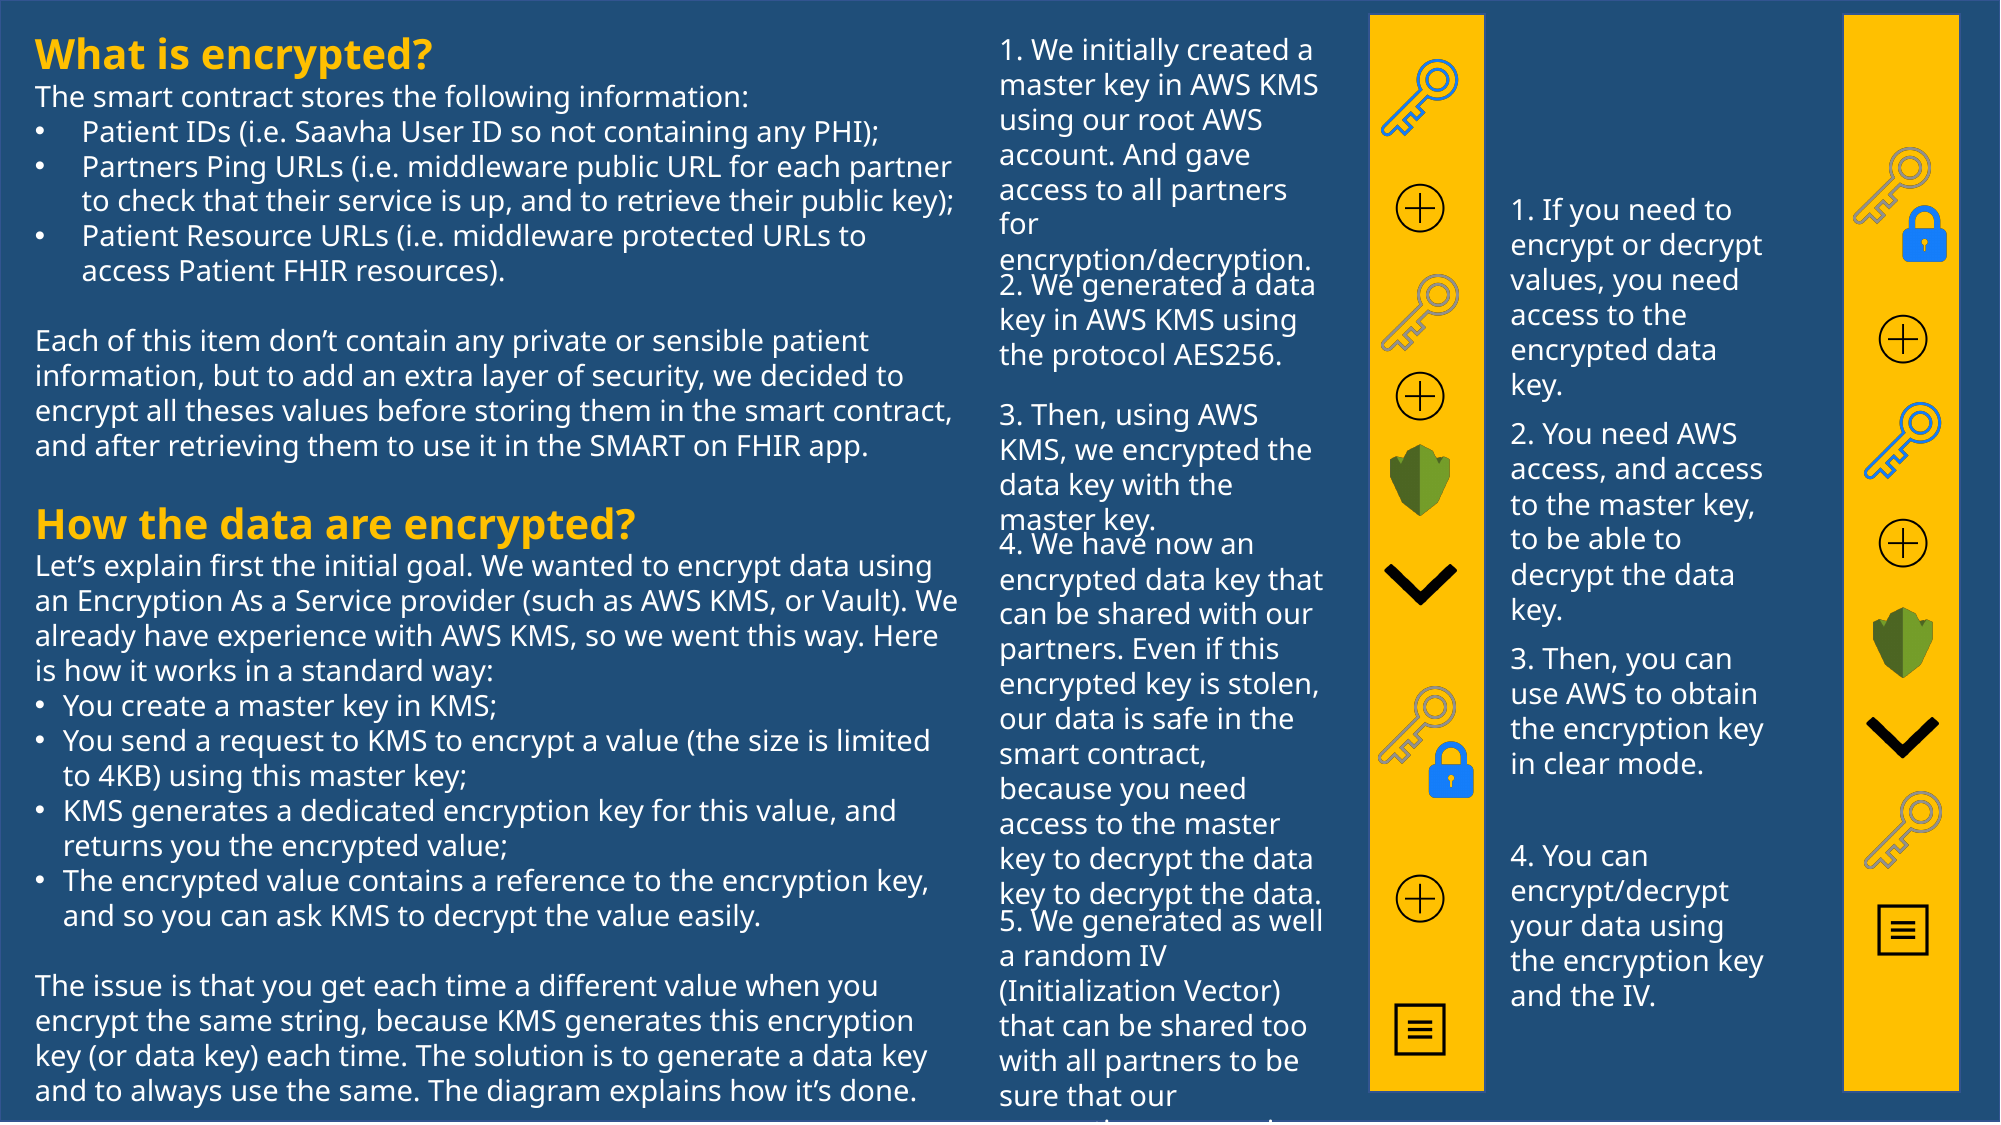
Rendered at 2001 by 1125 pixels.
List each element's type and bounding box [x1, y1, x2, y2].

text_box [0, 0, 2000, 1125]
